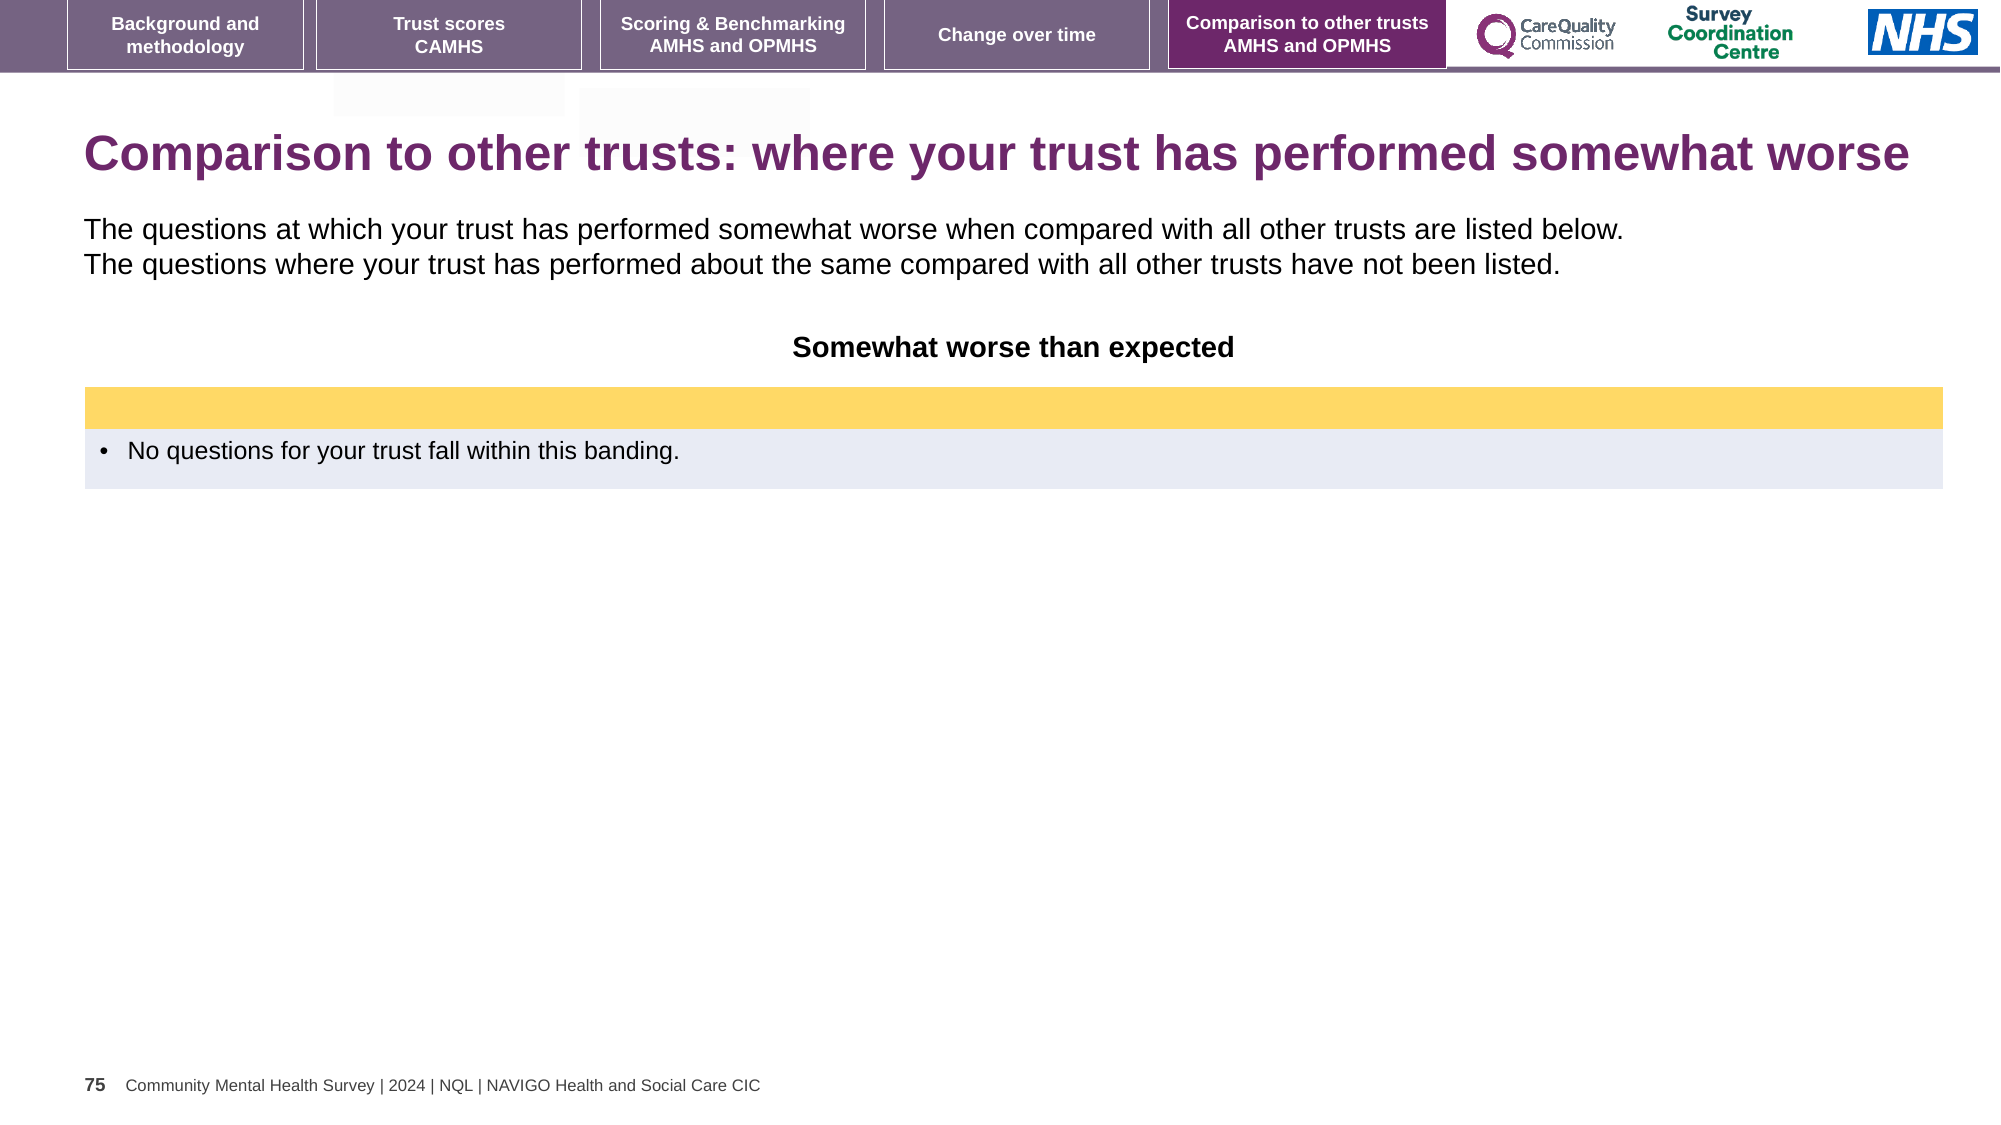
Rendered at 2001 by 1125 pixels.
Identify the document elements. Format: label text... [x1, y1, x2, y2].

picture [1666, 3, 1794, 61]
text_box 75 [84, 1065, 122, 1125]
text_box The questions at which your trust has performed somewhat worse when compared with all other trusts are listed below. The questions where your trust has performed about the same compared with all other trusts have not been listed. [68, 202, 1896, 288]
picture [1476, 13, 1616, 59]
table_cell No questions for your trust fall within this banding. [85, 429, 1943, 489]
picture [1868, 9, 1978, 55]
table_header Somewhat worse than expected [85, 307, 1943, 387]
table_cell [85, 387, 1943, 429]
title Comparison to other trusts: where your trust has performed somewhat worse [68, 100, 1942, 209]
